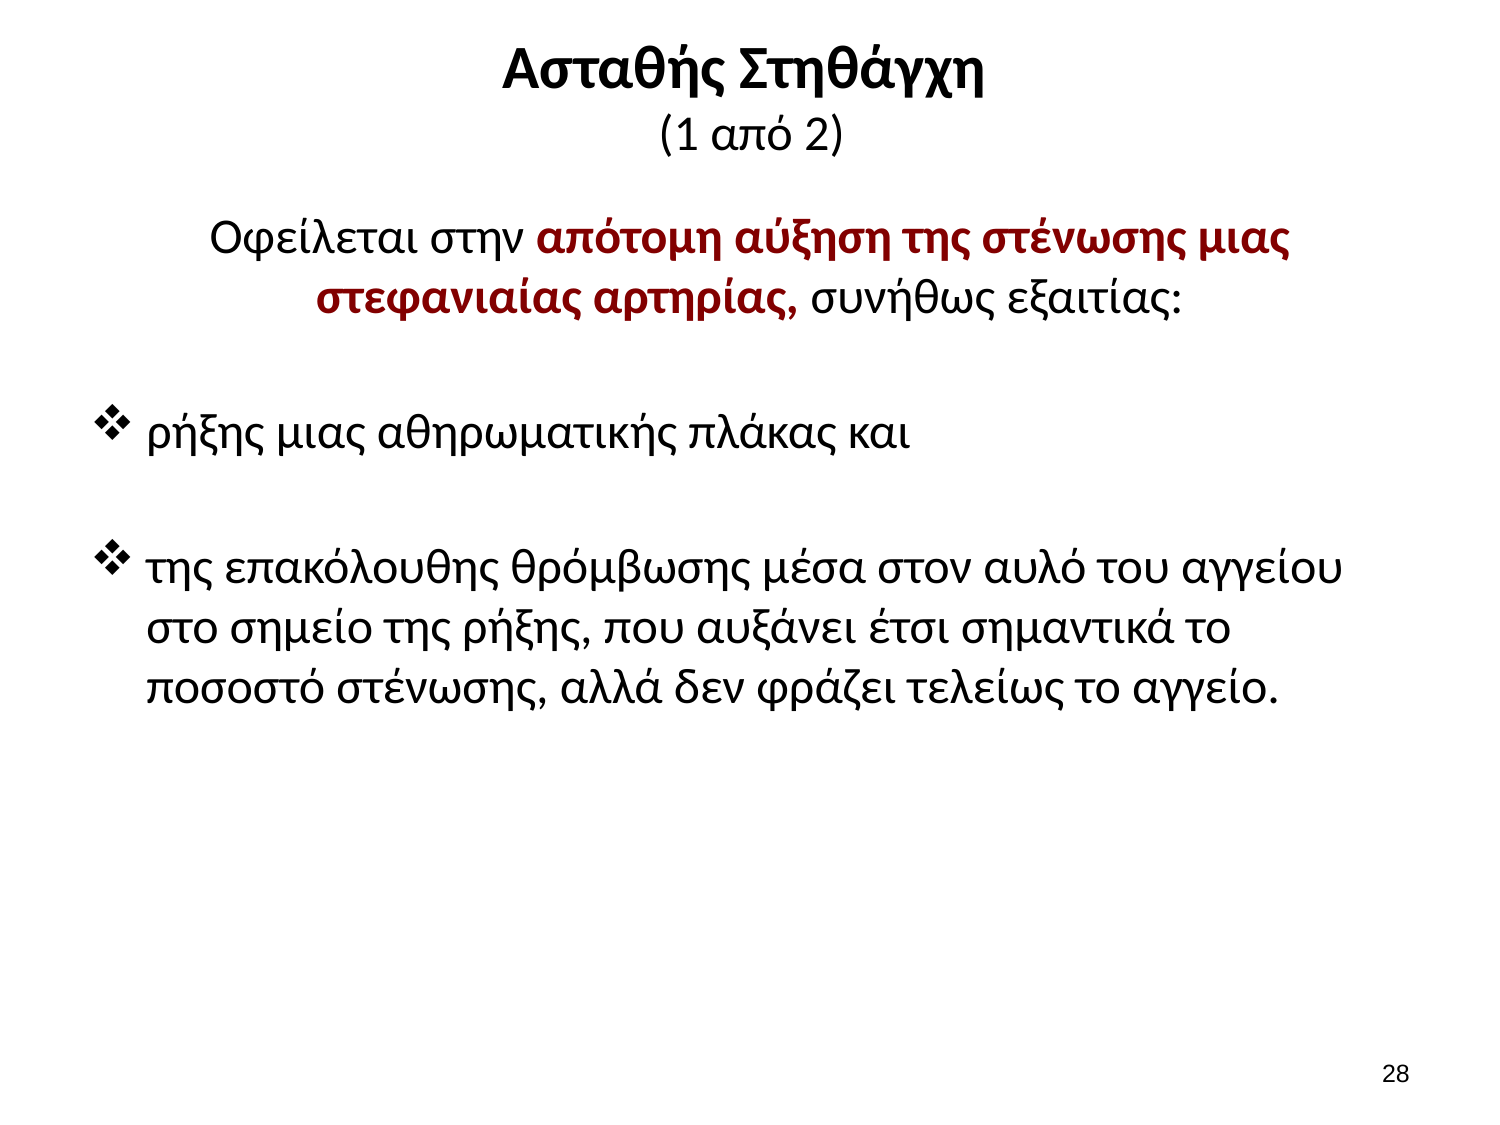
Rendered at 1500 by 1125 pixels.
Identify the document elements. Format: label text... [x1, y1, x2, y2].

title Ασταθής Στηθάγχη (1 από 2) [76, 19, 1427, 169]
list Οφείλεται στην απότομη αύξηση της στένωσης μιας στεφανιαίας αρτηρίας, συνήθως εξαιτίας: ρήξης μιας αθηρωματικής πλάκας και της επακόλουθης θρόμβωσης μέσα στον αυλό του αγγείου στο σημείο της ρήξης, που αυξάνει έτσι σημαντικά το ποσοστό στένωσης, αλλά δεν φράζει τελείως το αγγείο. [75, 196, 1425, 1024]
slide_number 27 [1074, 1042, 1425, 1103]
